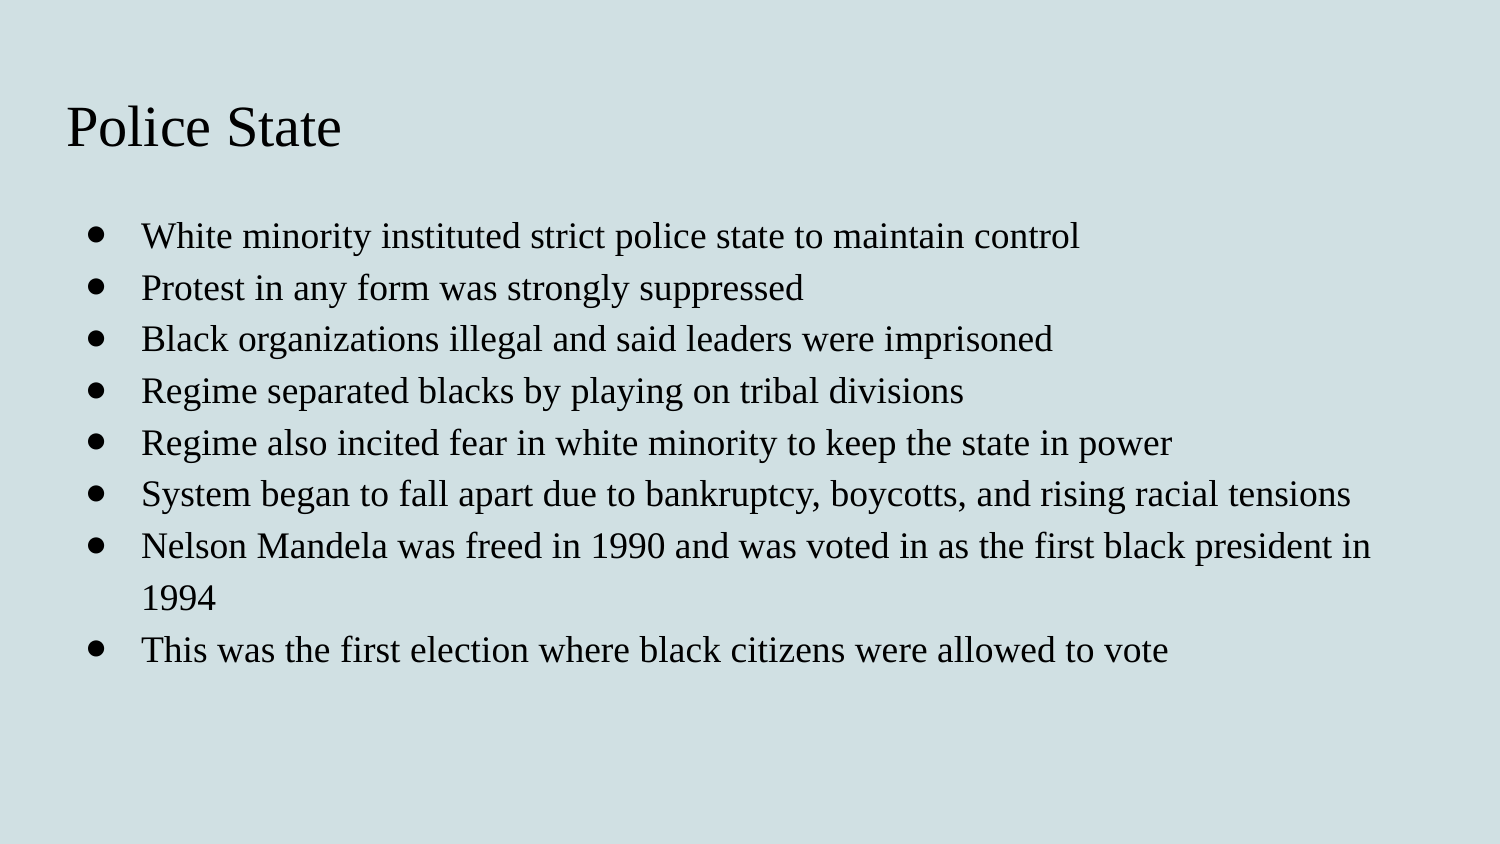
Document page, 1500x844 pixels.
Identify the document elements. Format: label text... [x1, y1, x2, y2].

list White minority instituted strict police state to maintain control Protest in any form was strongly suppressed Black organizations illegal and said leaders were imprisoned Regime separated blacks by playing on tribal divisions Regime also incited fear in white minority to keep the state in power System began to fall apart due to bankruptcy, boycotts, and rising racial tensions Nelson Mandela was freed in 1990 and was voted in as the first black president in 1994 This was the first election where black citizens were allowed to vote [51, 189, 1449, 750]
title Police State [51, 72, 1449, 167]
